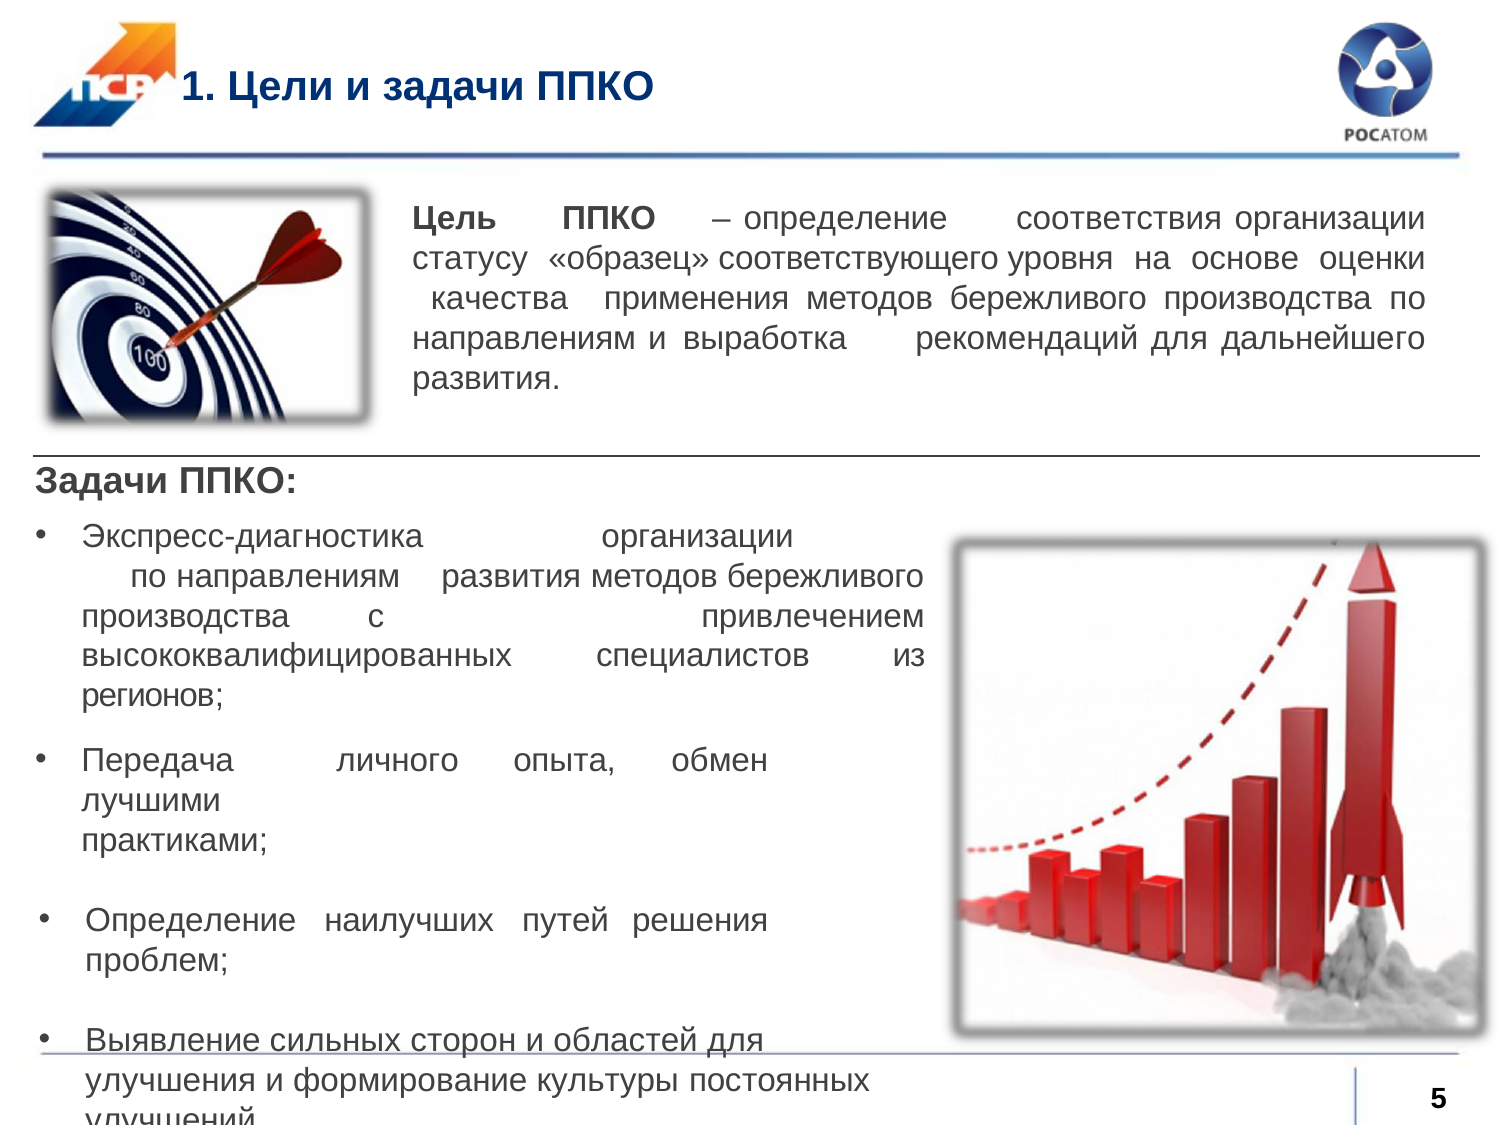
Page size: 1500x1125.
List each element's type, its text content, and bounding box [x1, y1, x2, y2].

picture [0, 0, 1500, 1125]
slide_number 5 [1426, 1079, 1458, 1125]
text_box Задачи ППКО: Экспресс-диагностика организации по направлениям развития методов бережливого производства с привлечением высококвалифицированных специалистов из регионов; Передача личного опыта, обмен лучшими практиками; Определение наилучших путей решения проблем; Выявление сильных сторон и областей для улучшения и формирование культуры постоянных улучшений [32, 457, 925, 1125]
text_box [32, 174, 384, 438]
text_box [938, 524, 1500, 1051]
title 1. Цели и задачи ППКО [179, 33, 1321, 247]
text_box [442, 175, 1459, 358]
text_box Цель ППКО – определение соответствия организации статусу «образец» соответствующего уровня на основе оценки качества применения методов бережливого производства по направлениям и выработка рекомендаций для дальнейшего развития. [410, 196, 1427, 396]
